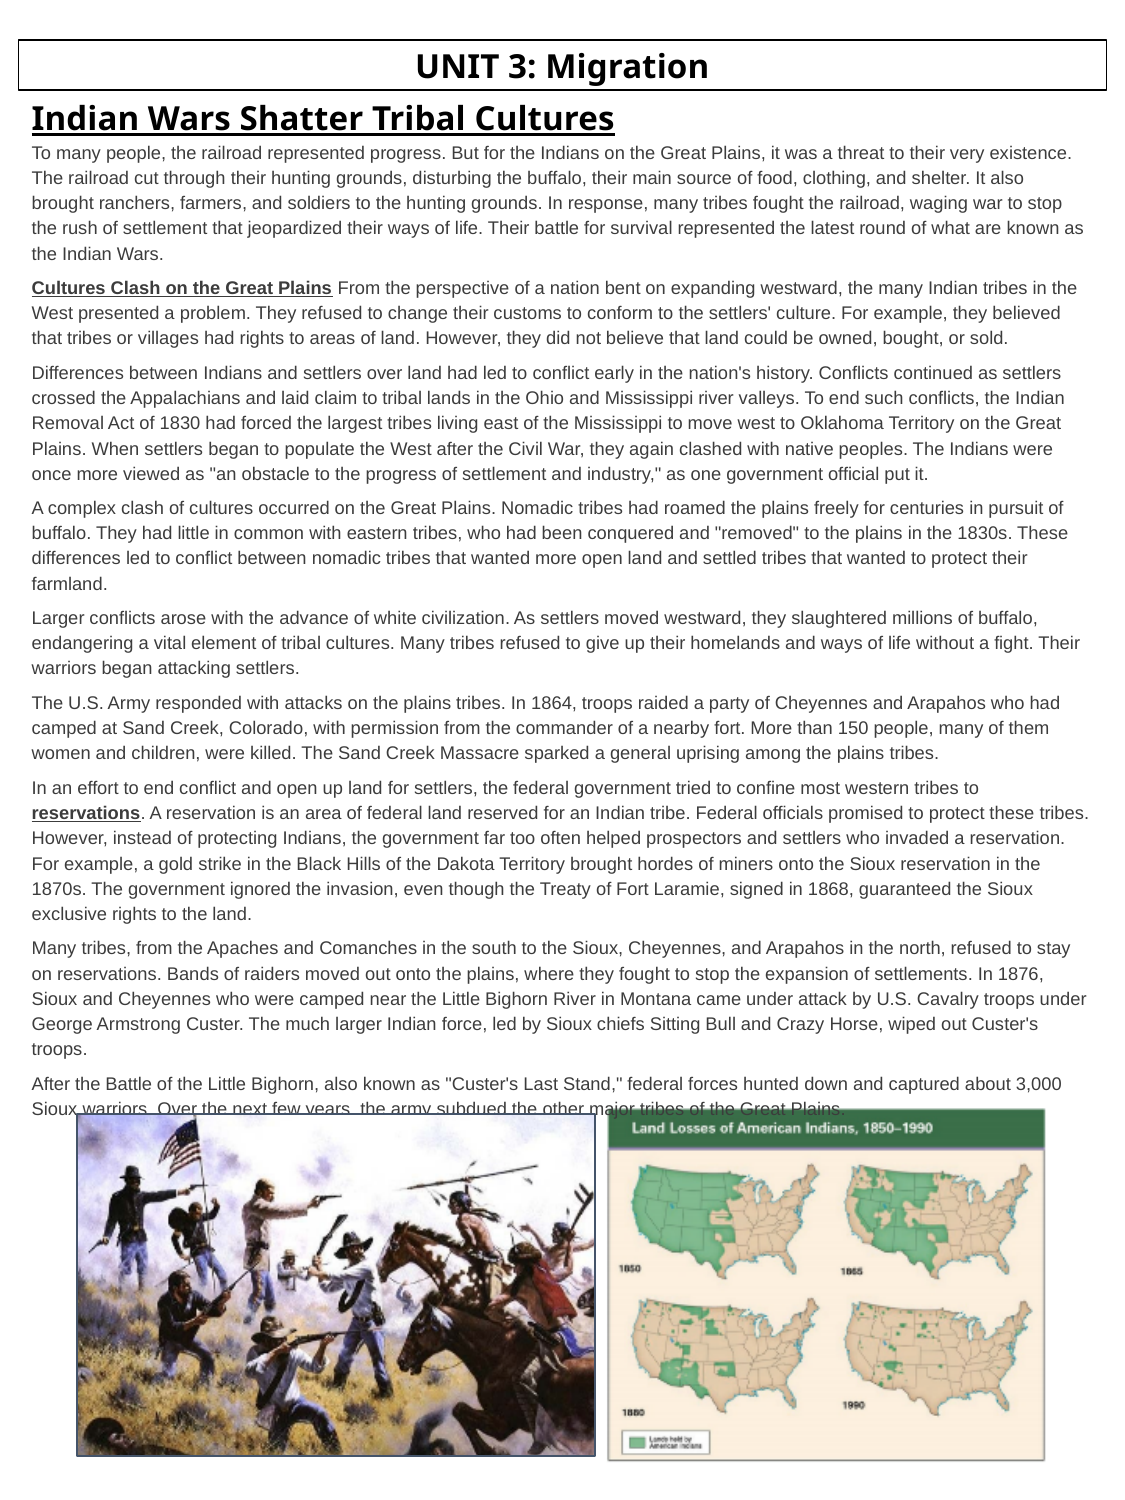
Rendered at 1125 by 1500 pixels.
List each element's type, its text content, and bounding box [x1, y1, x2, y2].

text_box UNIT 3: Migration [18, 39, 1107, 90]
picture [77, 1114, 595, 1456]
picture [606, 1107, 1048, 1463]
text_box Indian Wars Shatter Tribal Cultures To many people, the railroad represented progress. But for the Indians on the Great Plains, it was a threat to their very existence. The railroad cut through their hunting grounds, disturbing the buffalo, their main source of food, clothing, and shelter. It also brought ranchers, farmers, and soldiers to the hunting grounds. In response, many tribes fought the railroad, waging war to stop the rush of settlement that jeopardized their ways of life. Their battle for survival represented the latest round of what are known as the Indian Wars. Cultures Clash on the Great Plains From the perspective of a nation bent on expanding westward, the many Indian tribes in the West presented a problem. They refused to change their customs to conform to the settlers' culture. For example, they believed that tribes or villages had rights to areas of land. However, they did not believe that land could be owned, bought, or sold. Differences between Indians and settlers over land had led to conflict early in the nation's history. Conflicts continued as settlers crossed the Appalachians and laid claim to tribal lands in the Ohio and Mississippi river valleys. To end such conflicts, the Indian Removal Act of 1830 had forced the largest tribes living east of the Mississippi to move west to Oklahoma Territory on the Great Plains. When settlers began to populate the West after the Civil War, they again clashed with native peoples. The Indians were once more viewed as "an obstacle to the progress of settlement and industry," as one government official put it. A complex clash of cultures occurred on the Great Plains. Nomadic tribes had roamed the plains freely for centuries in pursuit of buffalo. They had little in common with eastern tribes, who had been conquered and "removed" to the plains in the 1830s. These differences led to conflict between nomadic tribes that wanted more open land and settled tribes that wanted to protect their farmland. Larger conflicts arose with the advance of white civilization. As settlers moved westward, they slaughtered millions of buffalo, endangering a vital element of tribal cultures. Many tribes refused to give up their homelands and ways of life without a fight. Their warriors began attacking settlers. The U.S. Army responded with attacks on the plains tribes. In 1864, troops raided a party of Cheyennes and Arapahos who had camped at Sand Creek, Colorado, with permission from the commander of a nearby fort. More than 150 people, many of them women and children, were killed. The Sand Creek Massacre sparked a general uprising among the plains tribes. In an effort to end conflict and open up land for settlers, the federal government tried to confine most western tribes to reservations. A reservation is an area of federal land reserved for an Indian tribe. Federal officials promised to protect these tribes. However, instead of protecting Indians, the government far too often helped prospectors and settlers who invaded a reservation. For example, a gold strike in the Black Hills of the Dakota Territory brought hordes of miners onto the Sioux reservation in the 1870s. The government ignored the invasion, even though the Treaty of Fort Laramie, signed in 1868, guaranteed the Sioux exclusive rights to the land. Many tribes, from the Apaches and Comanches in the south to the Sioux, Cheyennes, and Arapahos in the north, refused to stay on reservations. Bands of raiders moved out onto the plains, where they fought to stop the expansion of settlements. In 1876, Sioux and Cheyennes who were camped near the Little Bighorn River in Montana came under attack by U.S. Cavalry troops under George Armstrong Custer. The much larger Indian force, led by Sioux chiefs Sitting Bull and Crazy Horse, wiped out Custer's troops. After the Battle of the Little Bighorn, also known as "Custer's Last Stand," federal forces hunted down and captured about 3,000 Sioux warriors. Over the next few years, the army subdued the other major tribes of the Great Plains. [18, 103, 1107, 1108]
